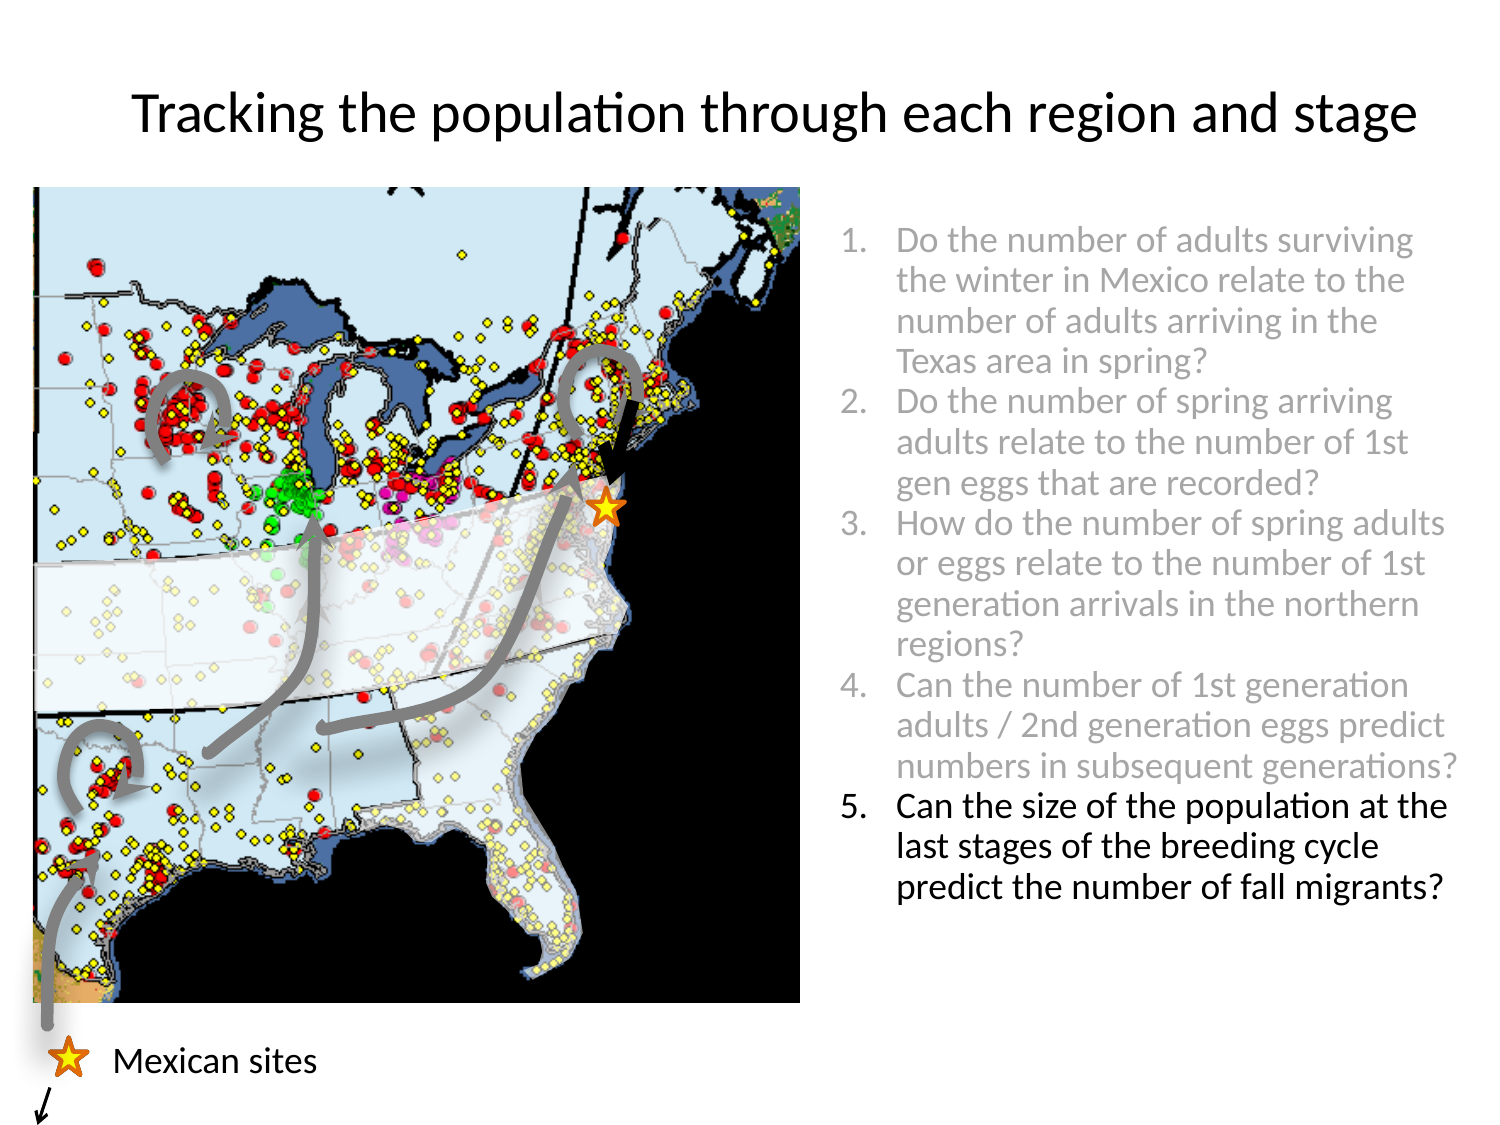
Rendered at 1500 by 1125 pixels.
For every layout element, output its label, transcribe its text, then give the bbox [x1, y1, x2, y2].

text_box Mexican sites [97, 1028, 333, 1089]
picture [32, 187, 801, 1003]
text_box Tracking the population through each region and stage [50, 50, 1500, 168]
text_box [46, 1012, 52, 1027]
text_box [512, 565, 540, 633]
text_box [37, 1087, 51, 1125]
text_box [609, 400, 634, 486]
text_box Do the number of adults surviving the winter in Mexico relate to the number of adults arriving in the Texas area in spring? Do the number of spring arriving adults relate to the number of 1st gen eggs that are recorded? How do the number of spring adults or eggs relate to the number of 1st generation arrivals in the northern regions? Can the number of 1st generation adults / 2nd generation eggs predict numbers in subsequent generations? Can the size of the population at the last stages of the breeding cycle predict the number of fall migrants? [825, 212, 1475, 915]
text_box [53, 1039, 90, 1077]
